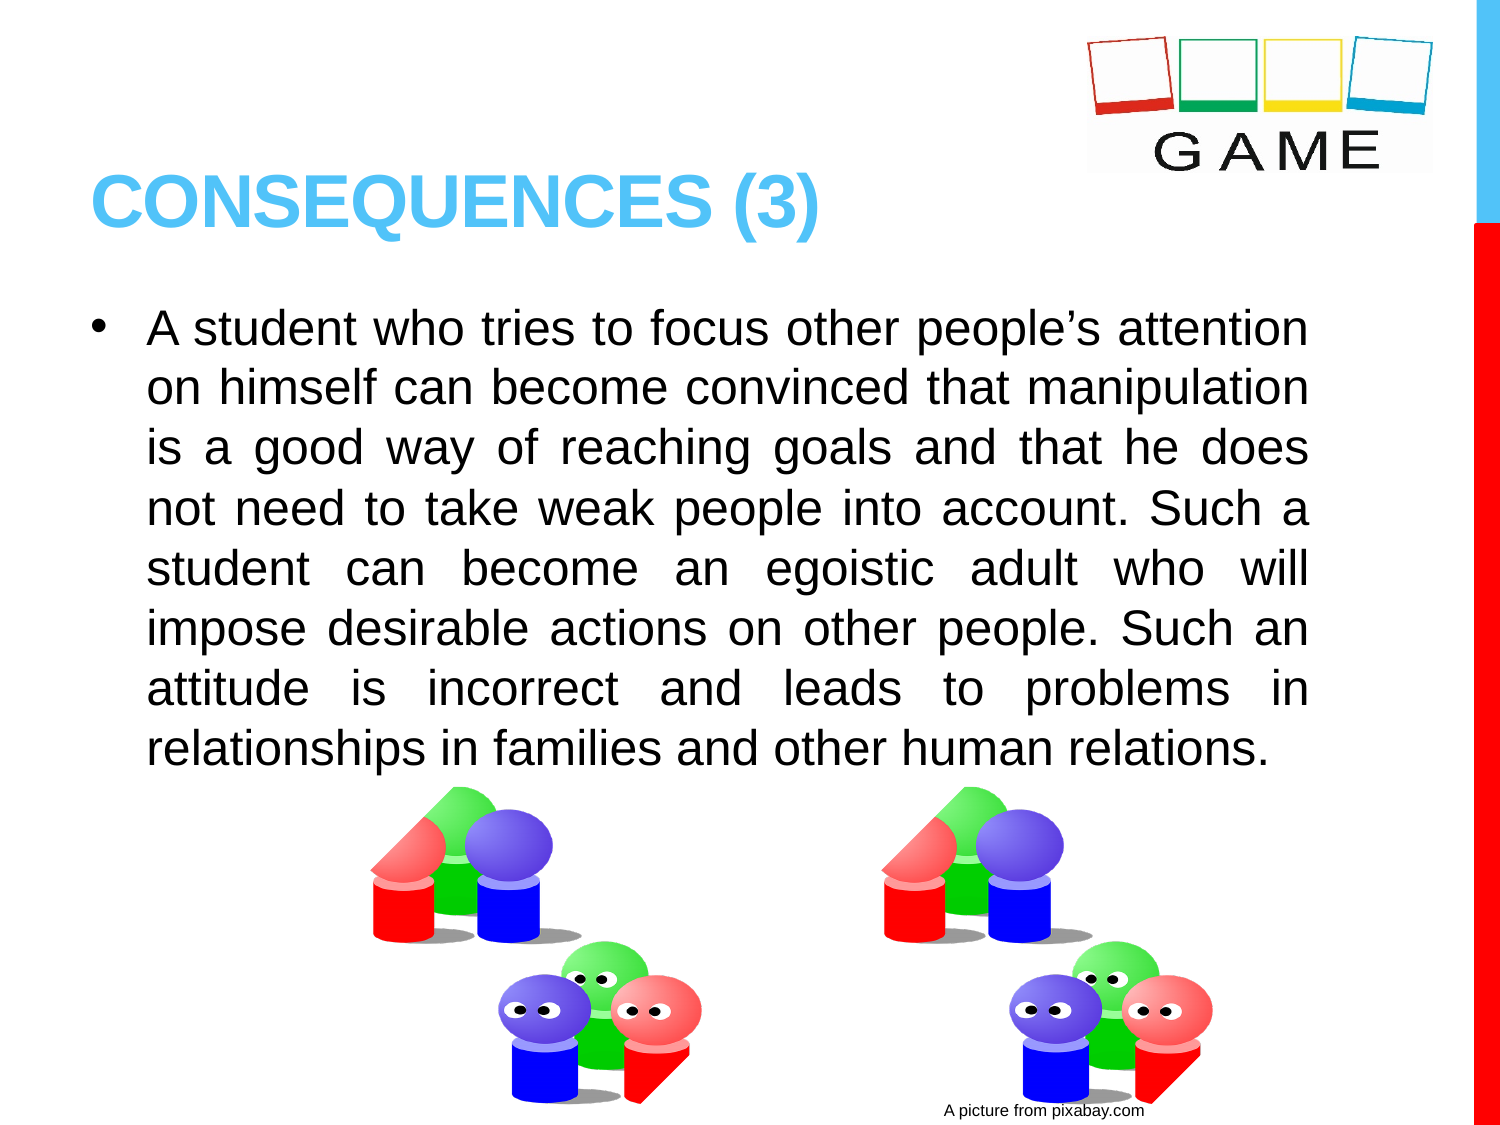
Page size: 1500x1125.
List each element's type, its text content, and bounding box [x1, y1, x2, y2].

list A student who tries to focus other people’s attention on himself can become convinced that manipulation is a good way of reaching goals and that he does not need to take weak people into account. Such a student can become an egoistic adult who will impose desirable actions on other people. Such an attitude is incorrect and leads to problems in relationships in families and other human relations. [75, 287, 1325, 1071]
picture [359, 786, 733, 1107]
picture [870, 786, 1244, 1107]
title CONSEQUENCES (3) [75, 25, 1025, 250]
picture [1087, 36, 1433, 173]
text_box A picture from pixabay.com [929, 1111, 1161, 1125]
